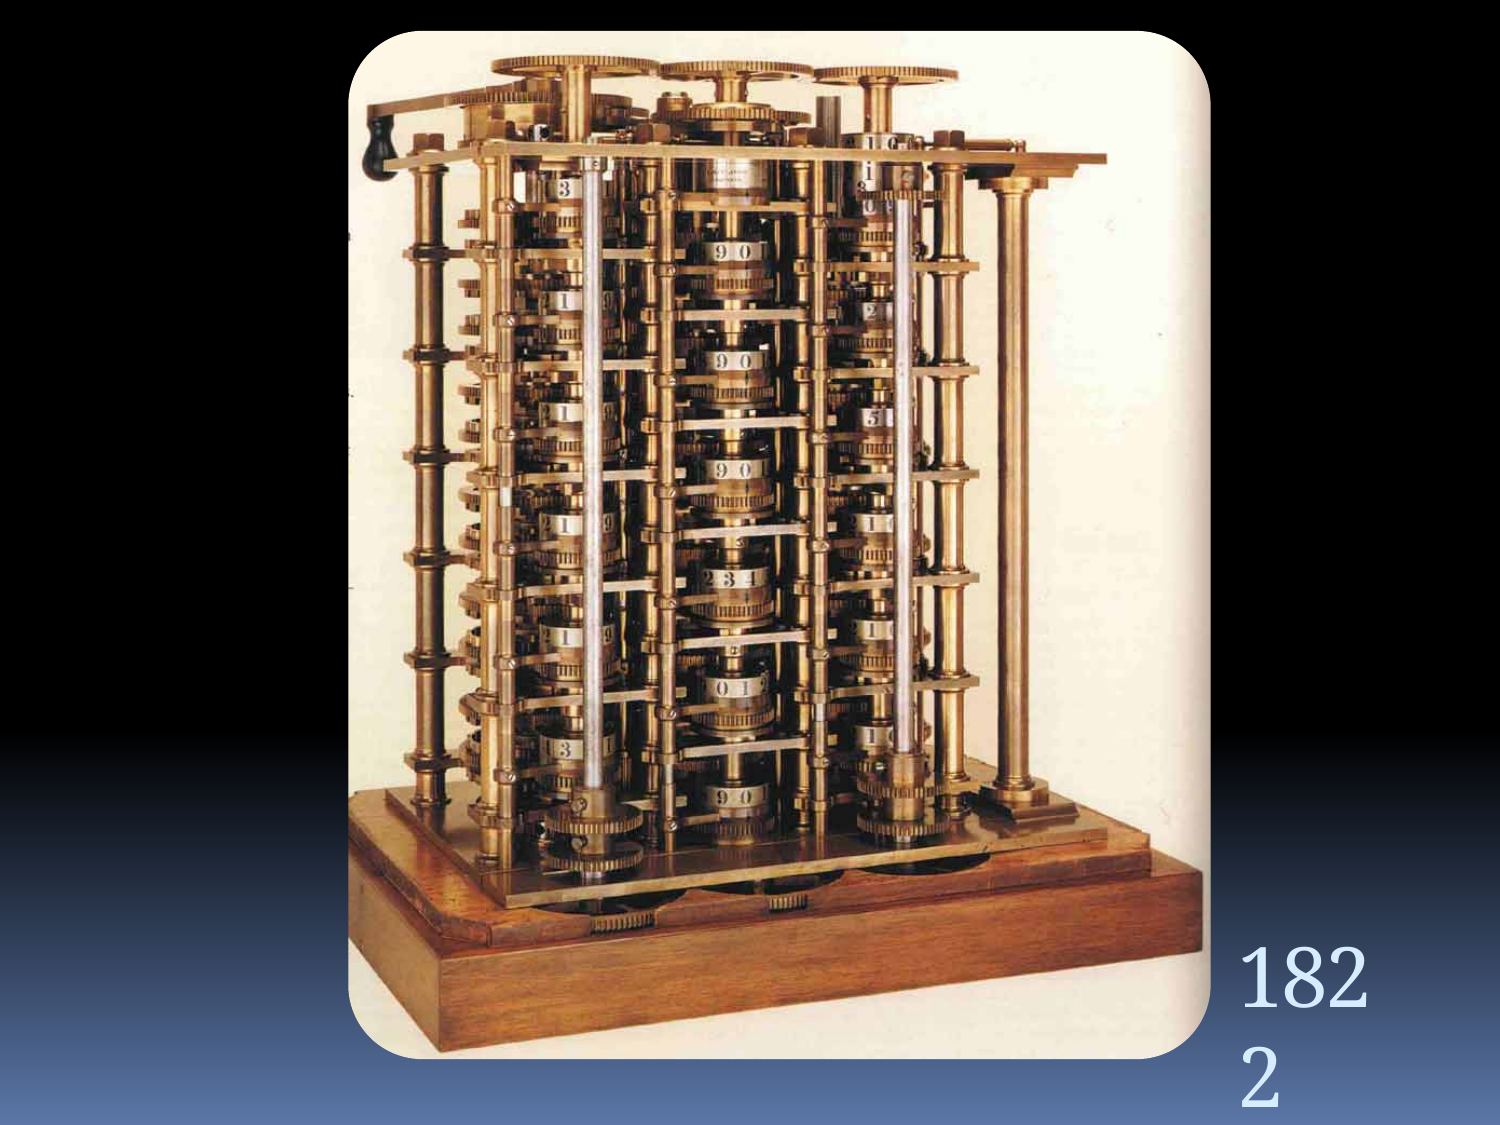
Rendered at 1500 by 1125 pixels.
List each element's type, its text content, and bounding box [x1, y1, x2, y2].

title 1822 [1222, 916, 1421, 1067]
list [347, 30, 1212, 1060]
